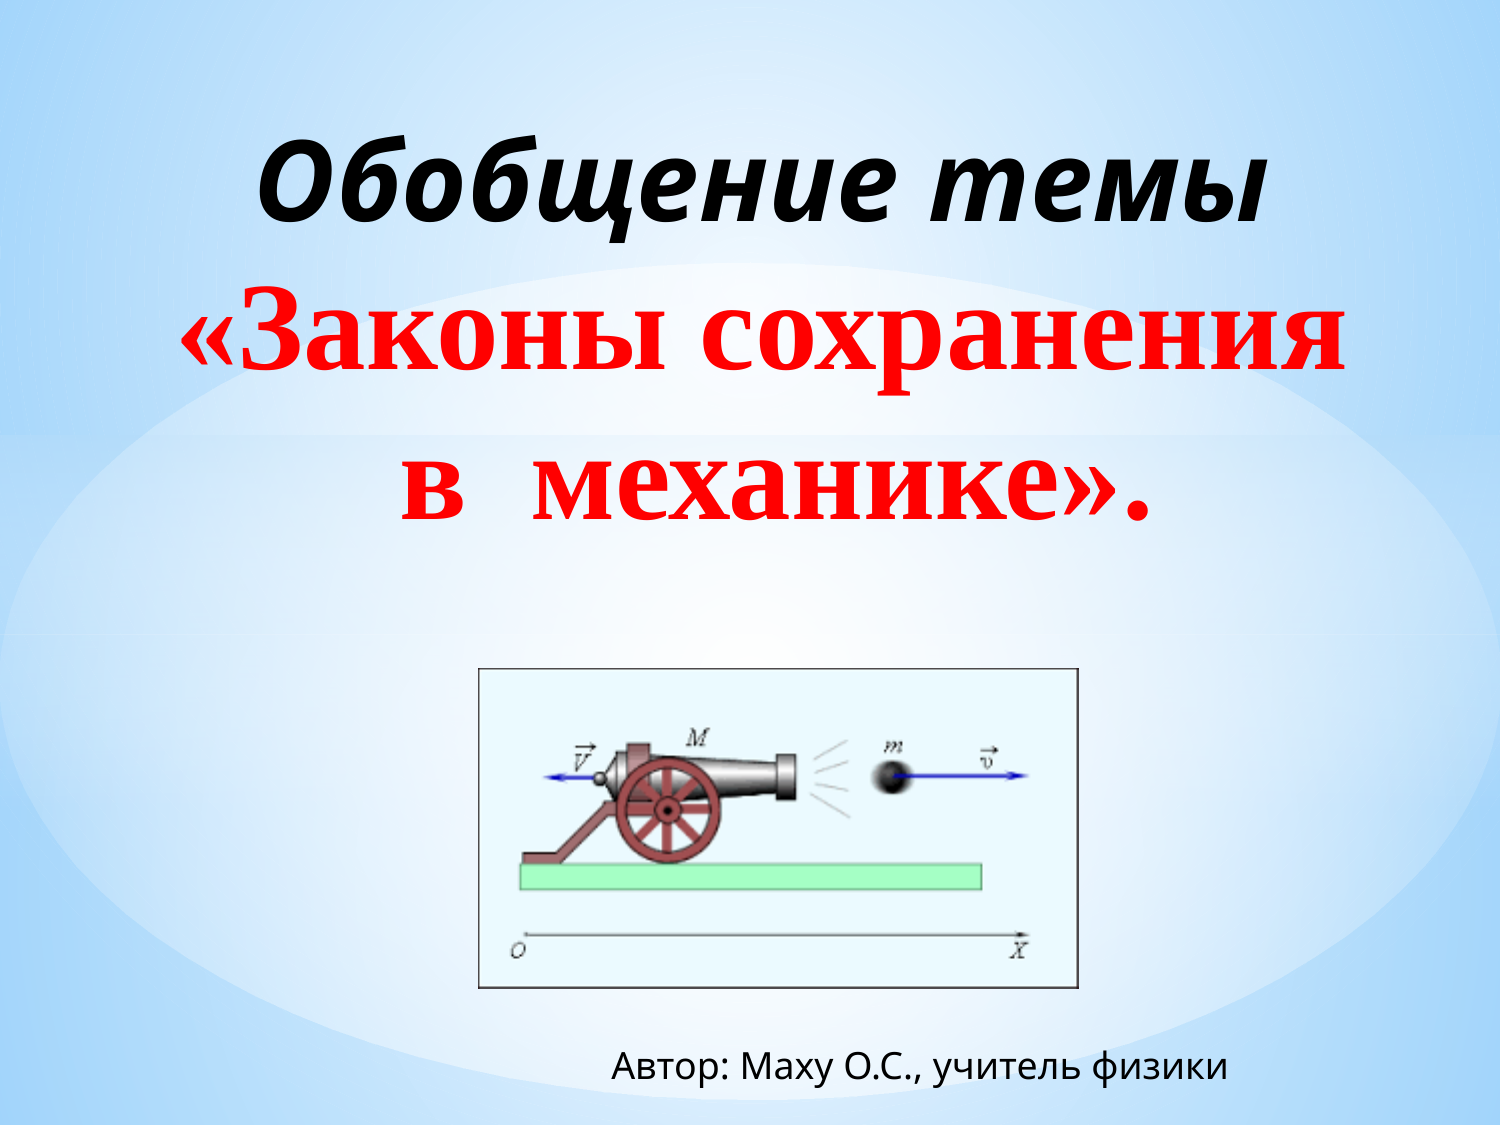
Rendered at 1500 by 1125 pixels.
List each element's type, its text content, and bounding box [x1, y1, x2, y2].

picture [478, 668, 1080, 990]
text_box Автор: Маху О.С., учитель физики [596, 1034, 1388, 1095]
title Обобщение темы «Законы сохранения в механике». [53, 101, 1471, 764]
